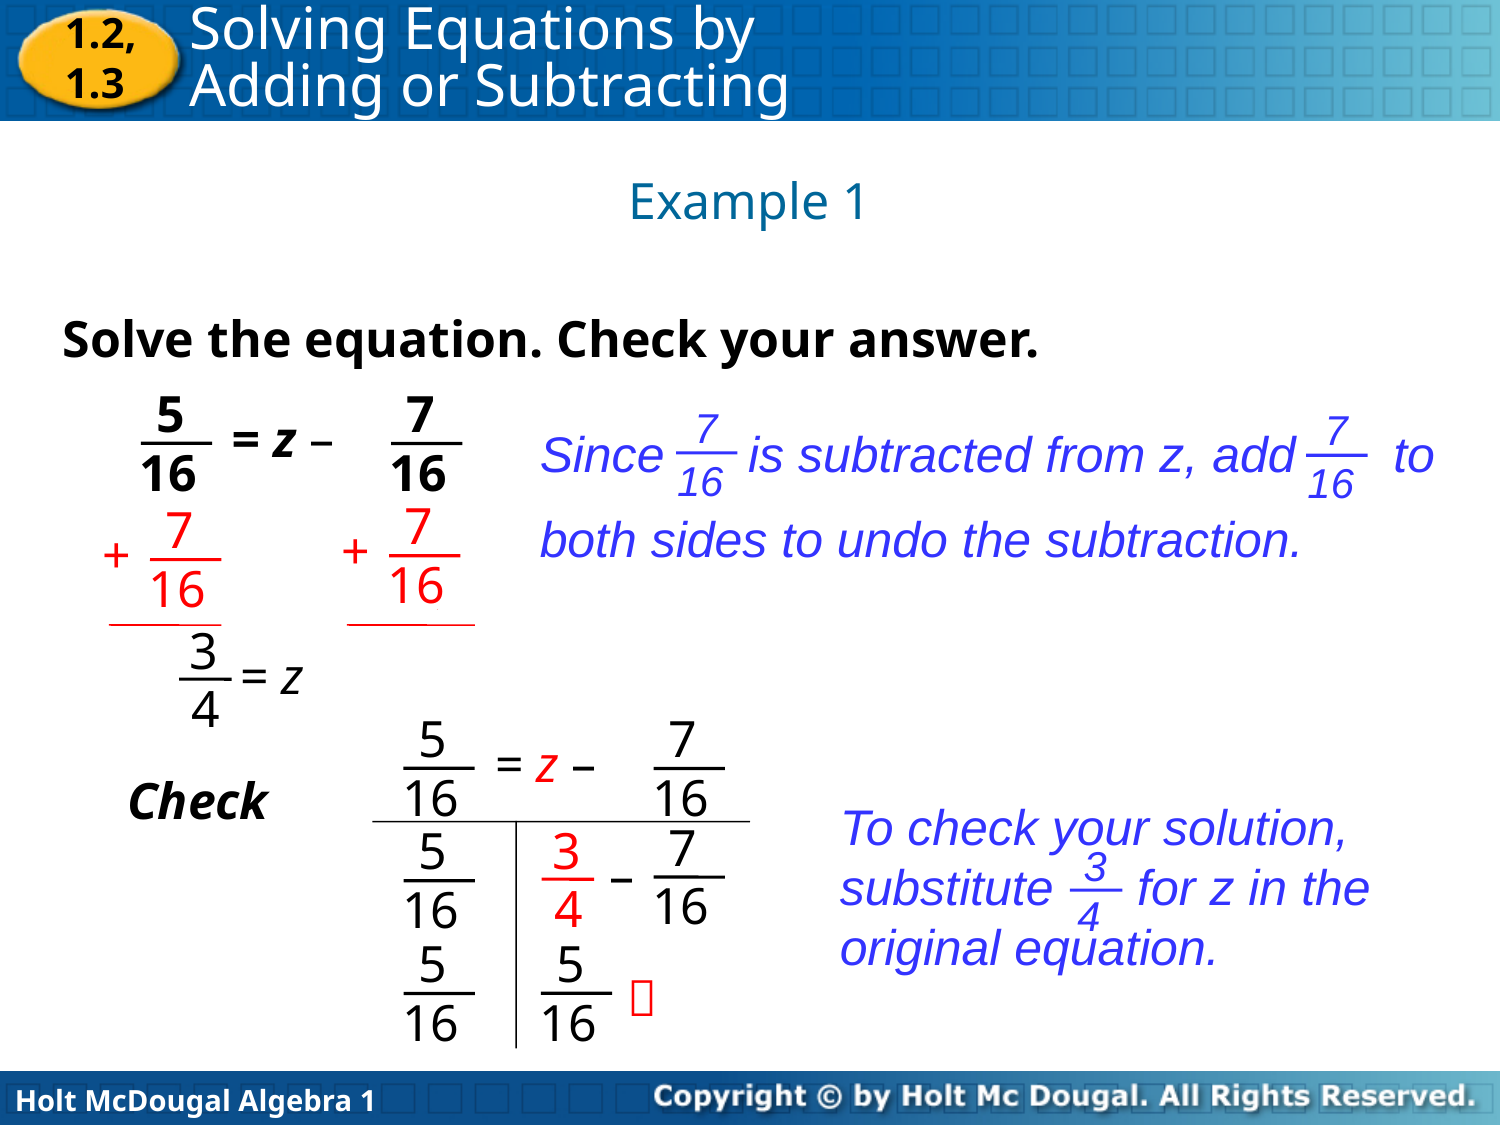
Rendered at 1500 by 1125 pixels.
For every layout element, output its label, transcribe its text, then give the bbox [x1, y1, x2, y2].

text_box 1.2, 1.3 [50, 0, 175, 115]
text_box Solve the equation. Check your answer. [48, 299, 1400, 375]
picture [0, 1071, 1500, 1125]
text_box Example 1 [0, 162, 1500, 238]
picture [0, 0, 1500, 121]
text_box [87, 487, 499, 626]
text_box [174, 633, 426, 698]
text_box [524, 394, 1500, 578]
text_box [387, 808, 763, 947]
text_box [124, 374, 788, 510]
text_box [387, 924, 651, 1060]
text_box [112, 699, 1051, 1049]
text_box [1054, 787, 1500, 983]
